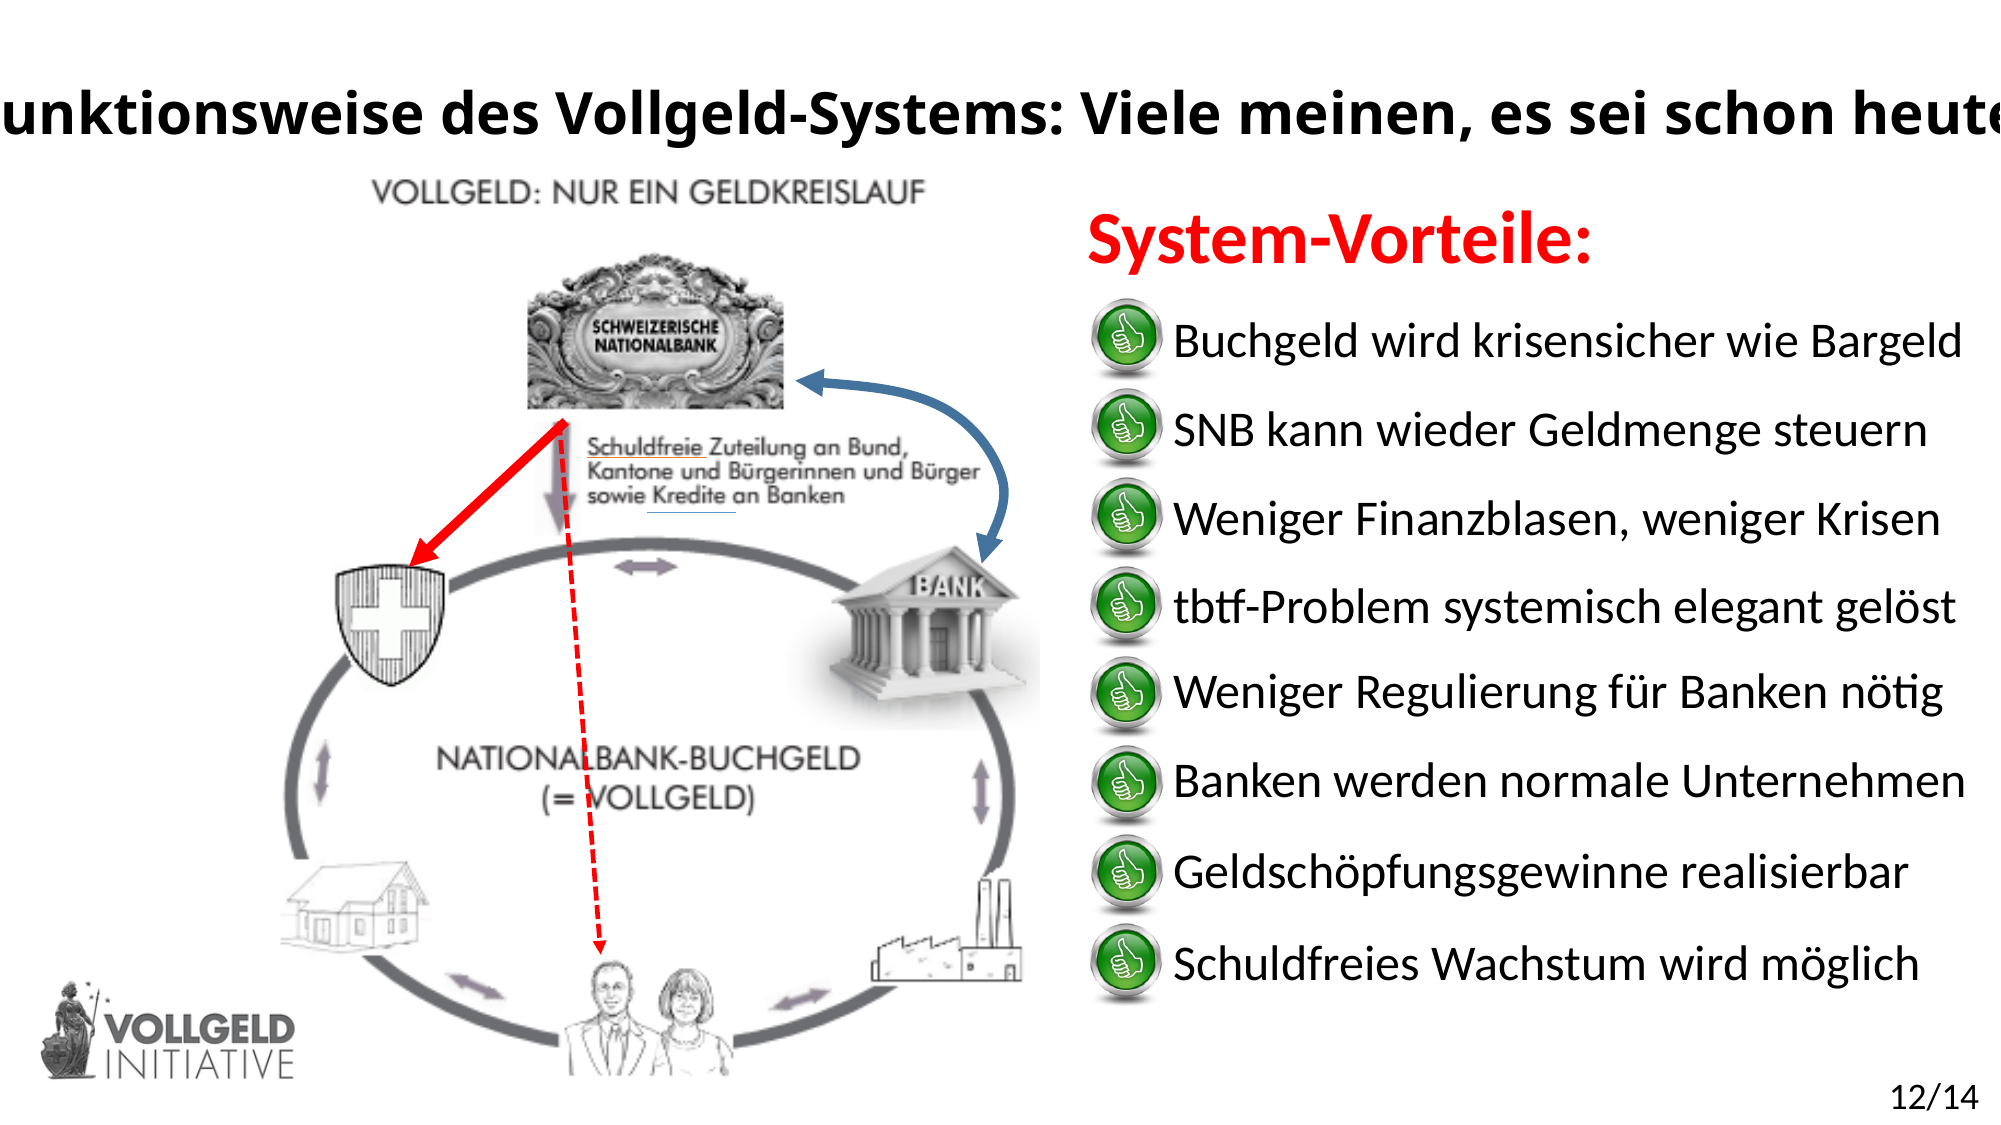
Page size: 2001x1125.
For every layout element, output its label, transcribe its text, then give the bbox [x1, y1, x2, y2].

text_box Banken werden normale Unternehmen [1158, 740, 1991, 816]
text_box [408, 421, 559, 567]
text_box System-Vorteile: [1072, 180, 1817, 286]
text_box SNB kann wieder Geldmenge steuern [1183, 388, 1956, 464]
picture [1072, 295, 1183, 381]
text_box 6. Funktionsweise des Vollgeld-Systems: Viele meinen, es sei schon heute so! [0, 76, 2000, 155]
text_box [559, 421, 601, 955]
text_box Weniger Finanzblasen, weniger Krisen [1183, 478, 1981, 553]
picture [1072, 385, 1183, 470]
text_box tbtf-Problem systemisch elegant gelöst [1182, 566, 1981, 642]
text_box Weniger Regulierung für Banken nötig [1158, 651, 1981, 726]
picture [1071, 563, 1182, 649]
picture [1071, 920, 1182, 1006]
picture [1072, 831, 1183, 917]
text_box Geldschöpfungsgewinne realisierbar [1183, 831, 1956, 907]
text_box 12/14 [1873, 1064, 2000, 1125]
picture [1072, 742, 1183, 828]
text_box Schuldfreies Wachstum wird möglich [1182, 922, 1956, 998]
text_box Buchgeld wird krisensicher wie Bargeld [1183, 300, 1981, 376]
picture [1071, 653, 1182, 738]
picture [38, 167, 1040, 1125]
picture [1072, 474, 1183, 560]
